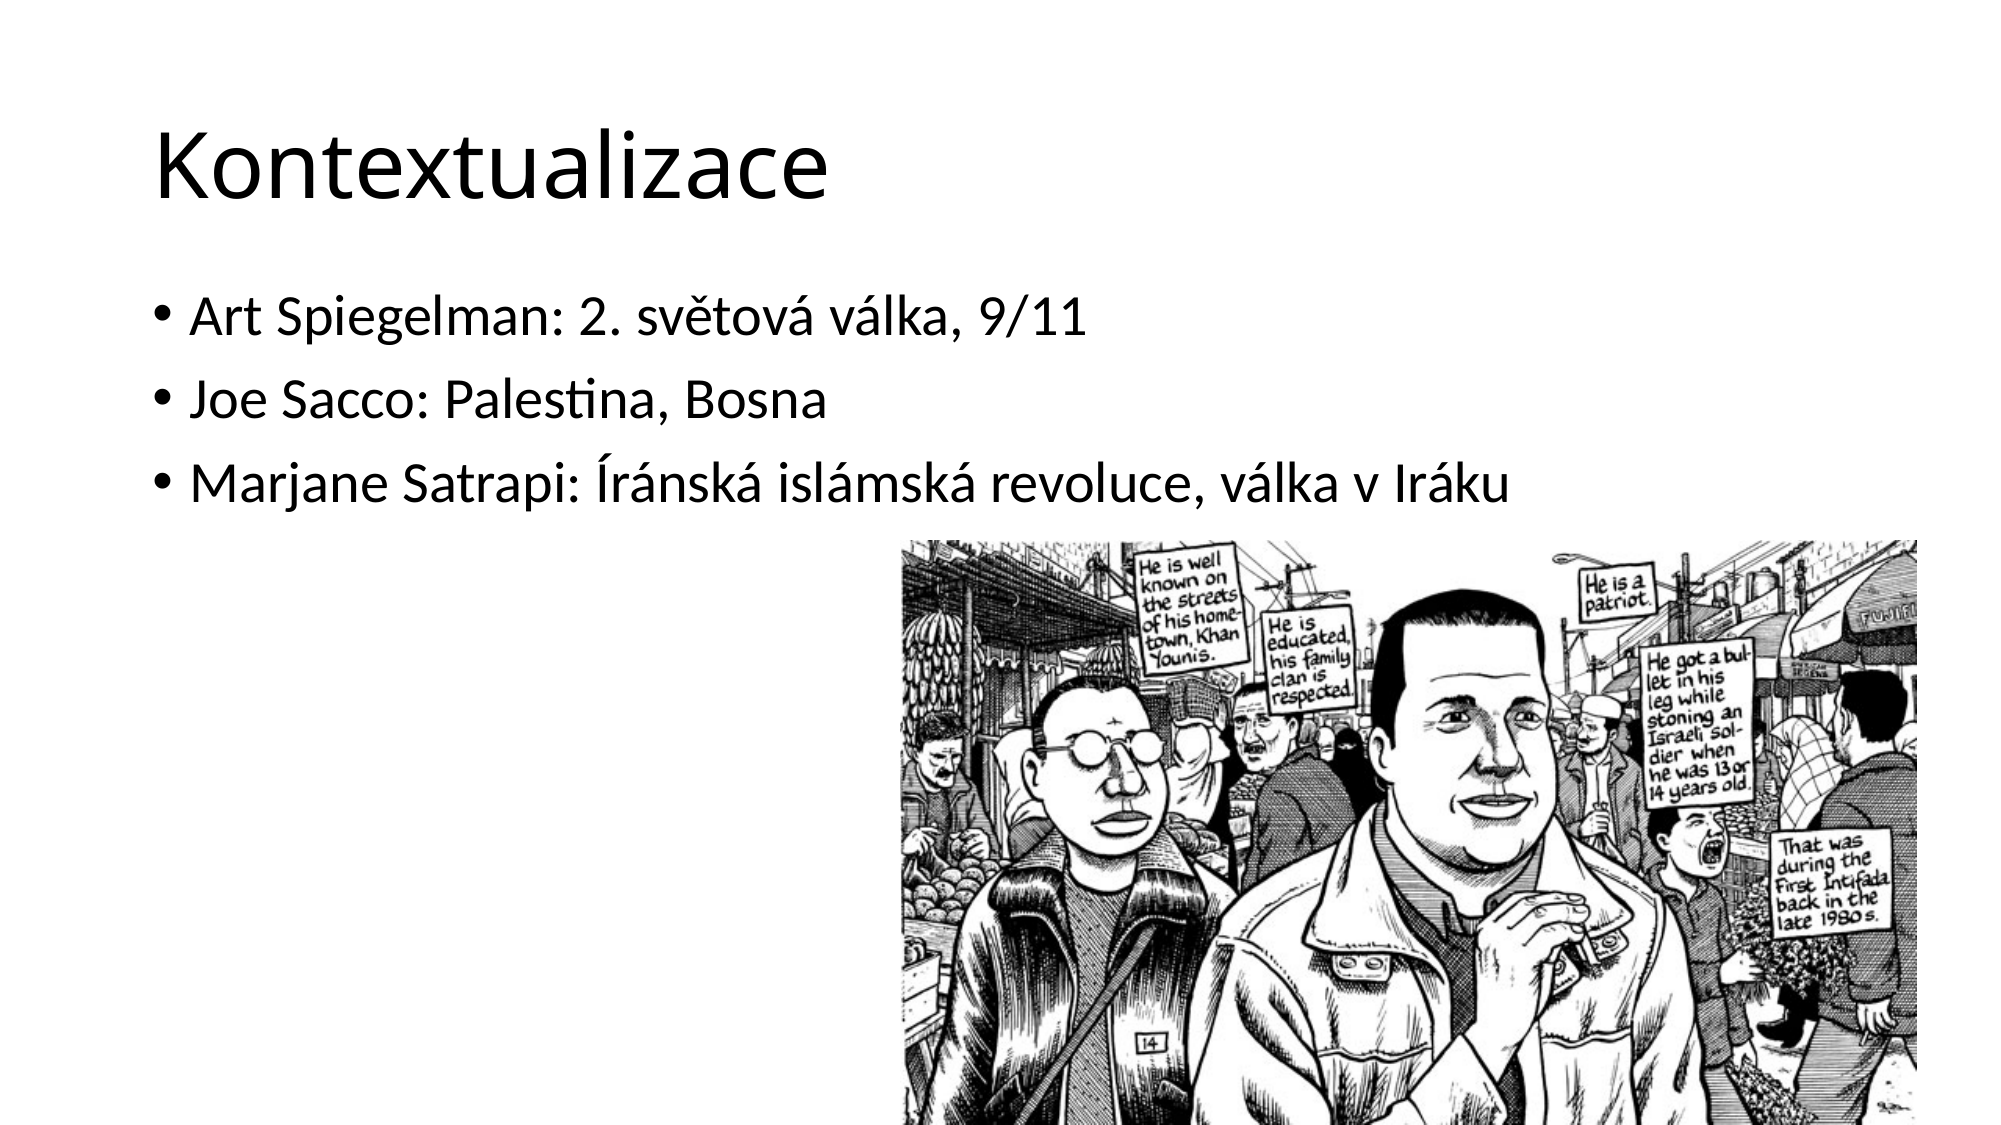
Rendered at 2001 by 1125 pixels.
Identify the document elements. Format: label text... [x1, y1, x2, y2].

picture [900, 540, 1917, 1125]
title Kontextualizace [137, 59, 1863, 277]
list Art Spiegelman: 2. světová válka, 9/11 Joe Sacco: Palestina, Bosna Marjane Satrapi: Íránská islámská revoluce, válka v Iráku [137, 277, 1863, 1014]
